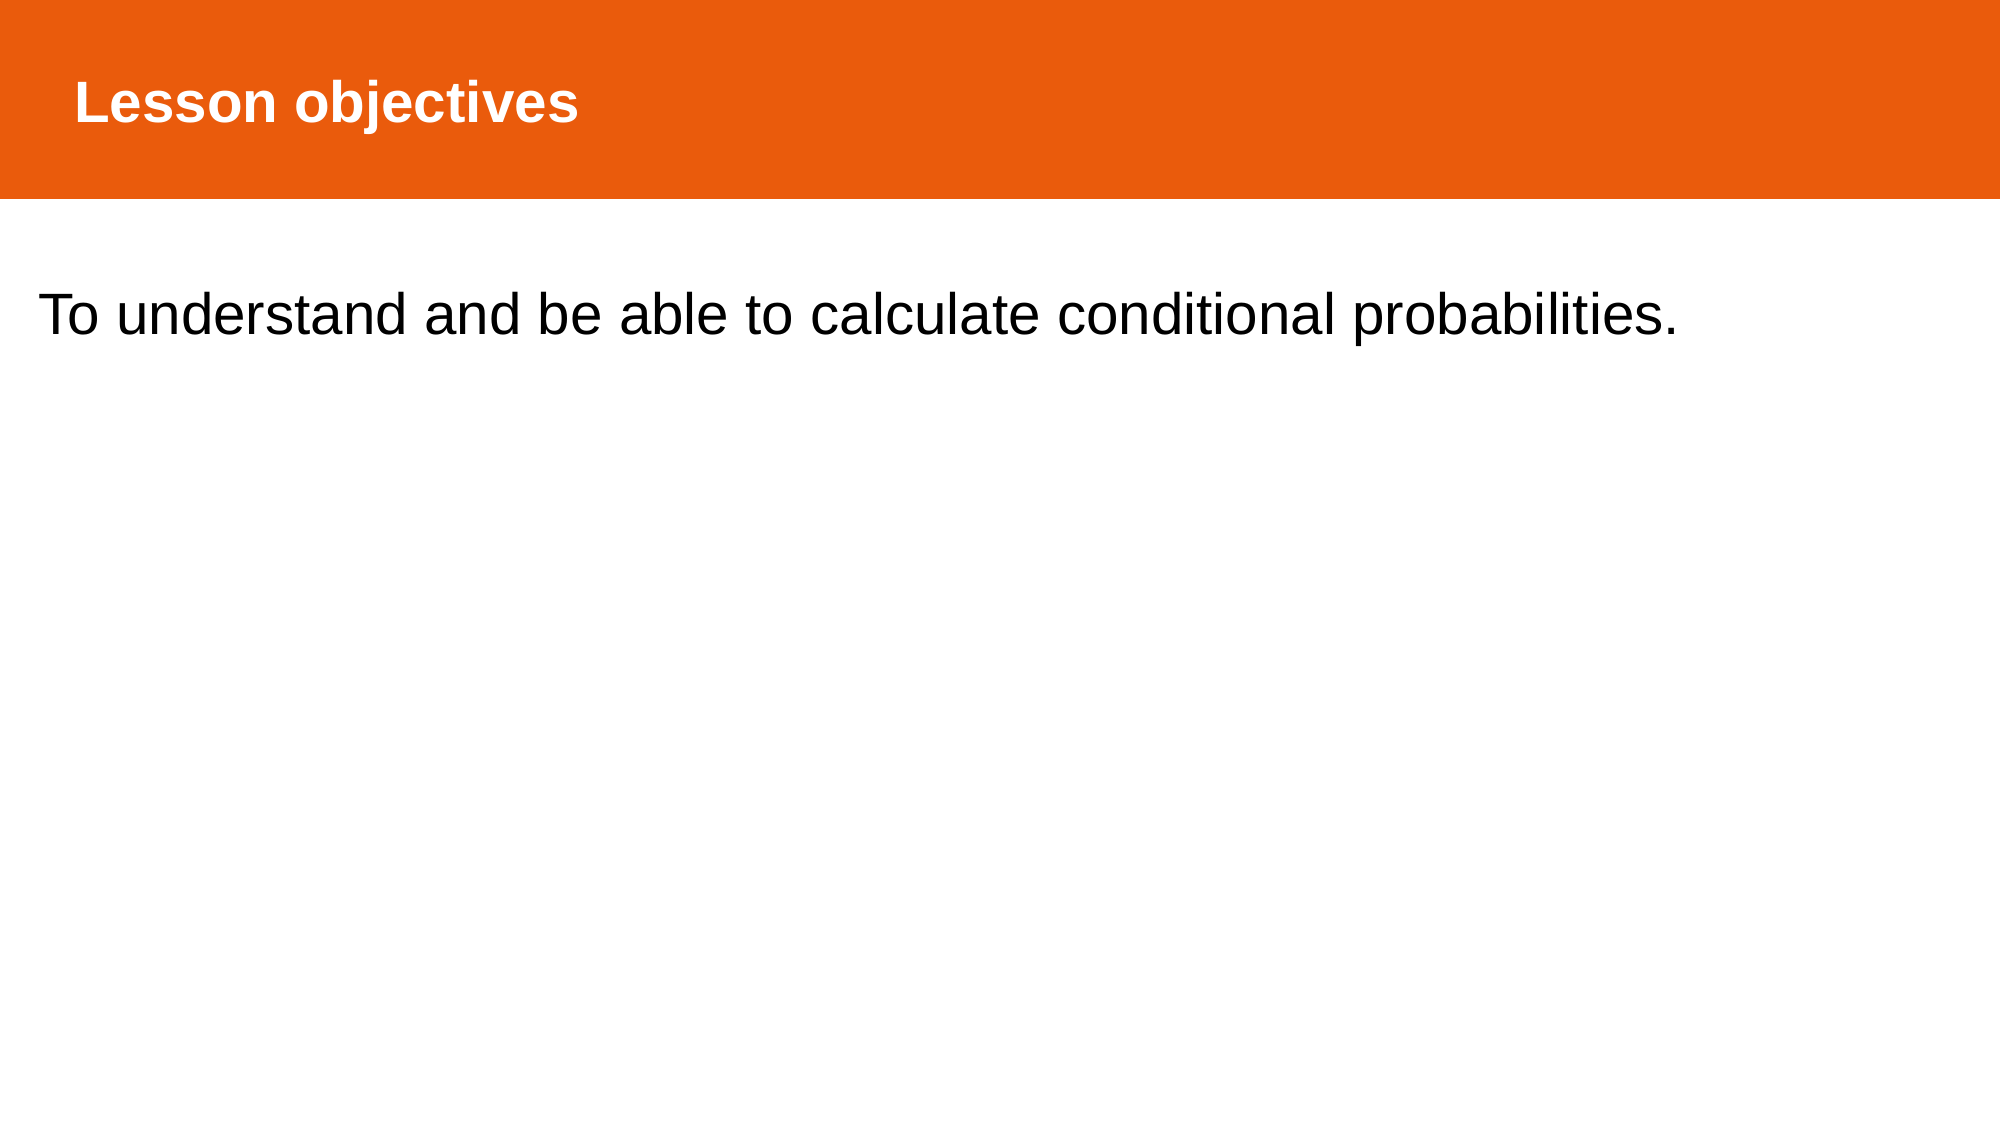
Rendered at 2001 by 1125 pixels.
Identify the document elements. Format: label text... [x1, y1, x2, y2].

text_box Lesson objectives [0, 0, 2000, 199]
text_box To understand and be able to calculate conditional probabilities. [23, 268, 1726, 354]
